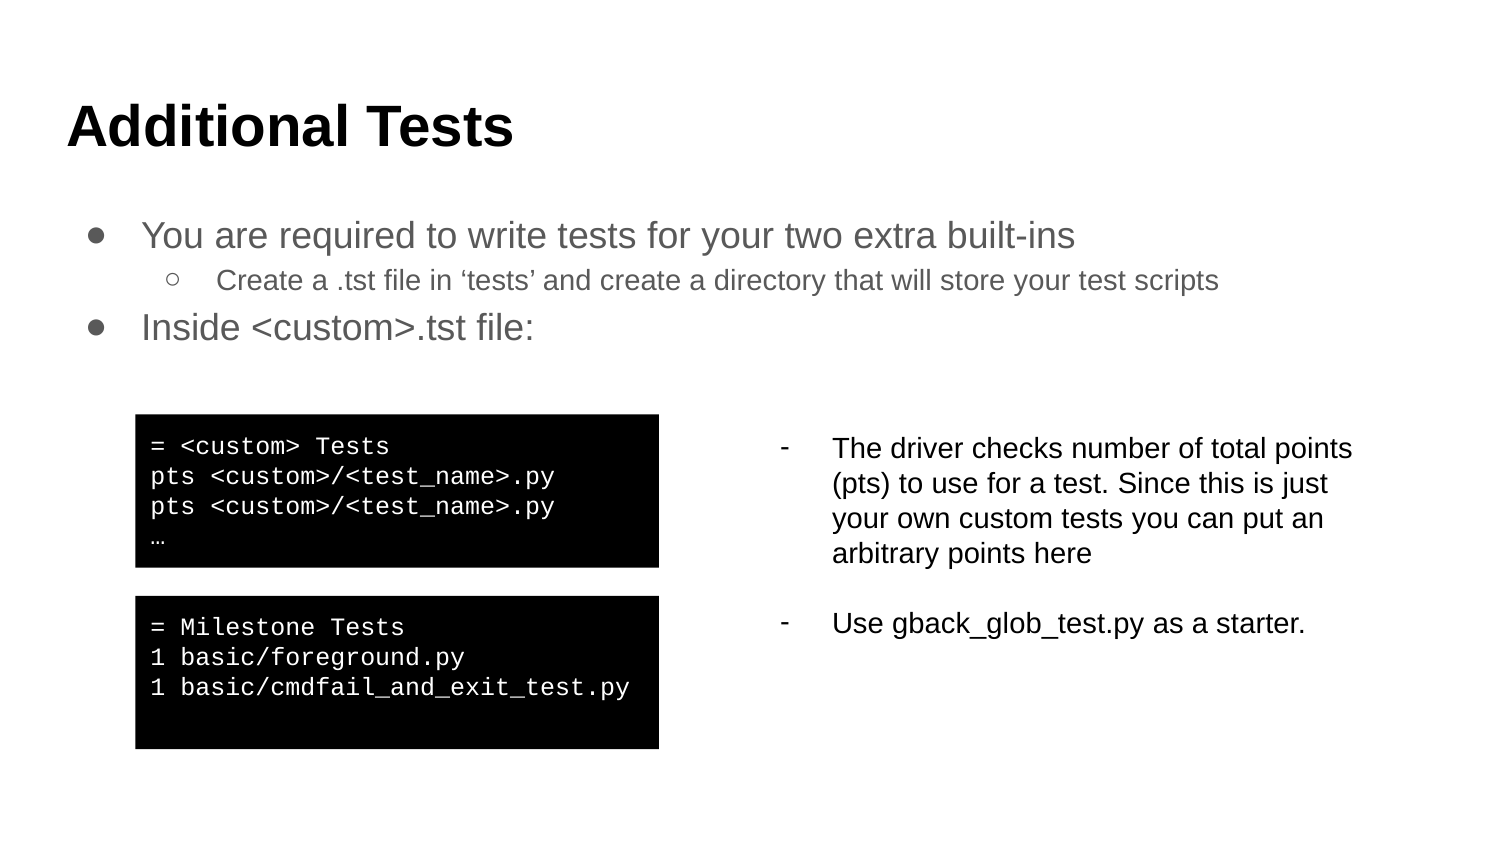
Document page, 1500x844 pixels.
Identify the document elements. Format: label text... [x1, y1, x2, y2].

text_box = Milestone Tests 1 basic/foreground.py 1 basic/cmdfail_and_exit_test.py [135, 595, 659, 750]
text_box = <custom> Tests pts <custom>/<test_name>.py pts <custom>/<test_name>.py … [135, 414, 659, 568]
title Additional Tests [51, 72, 1449, 167]
text_box The driver checks number of total points (pts) to use for a test. Since this is just your own custom tests you can put an arbitrary points here Use gback_glob_test.py as a starter. [742, 414, 1406, 772]
list You are required to write tests for your two extra built-ins Create a .tst file in ‘tests’ and create a directory that will store your test scripts Inside <custom>.tst file: [51, 189, 1449, 363]
